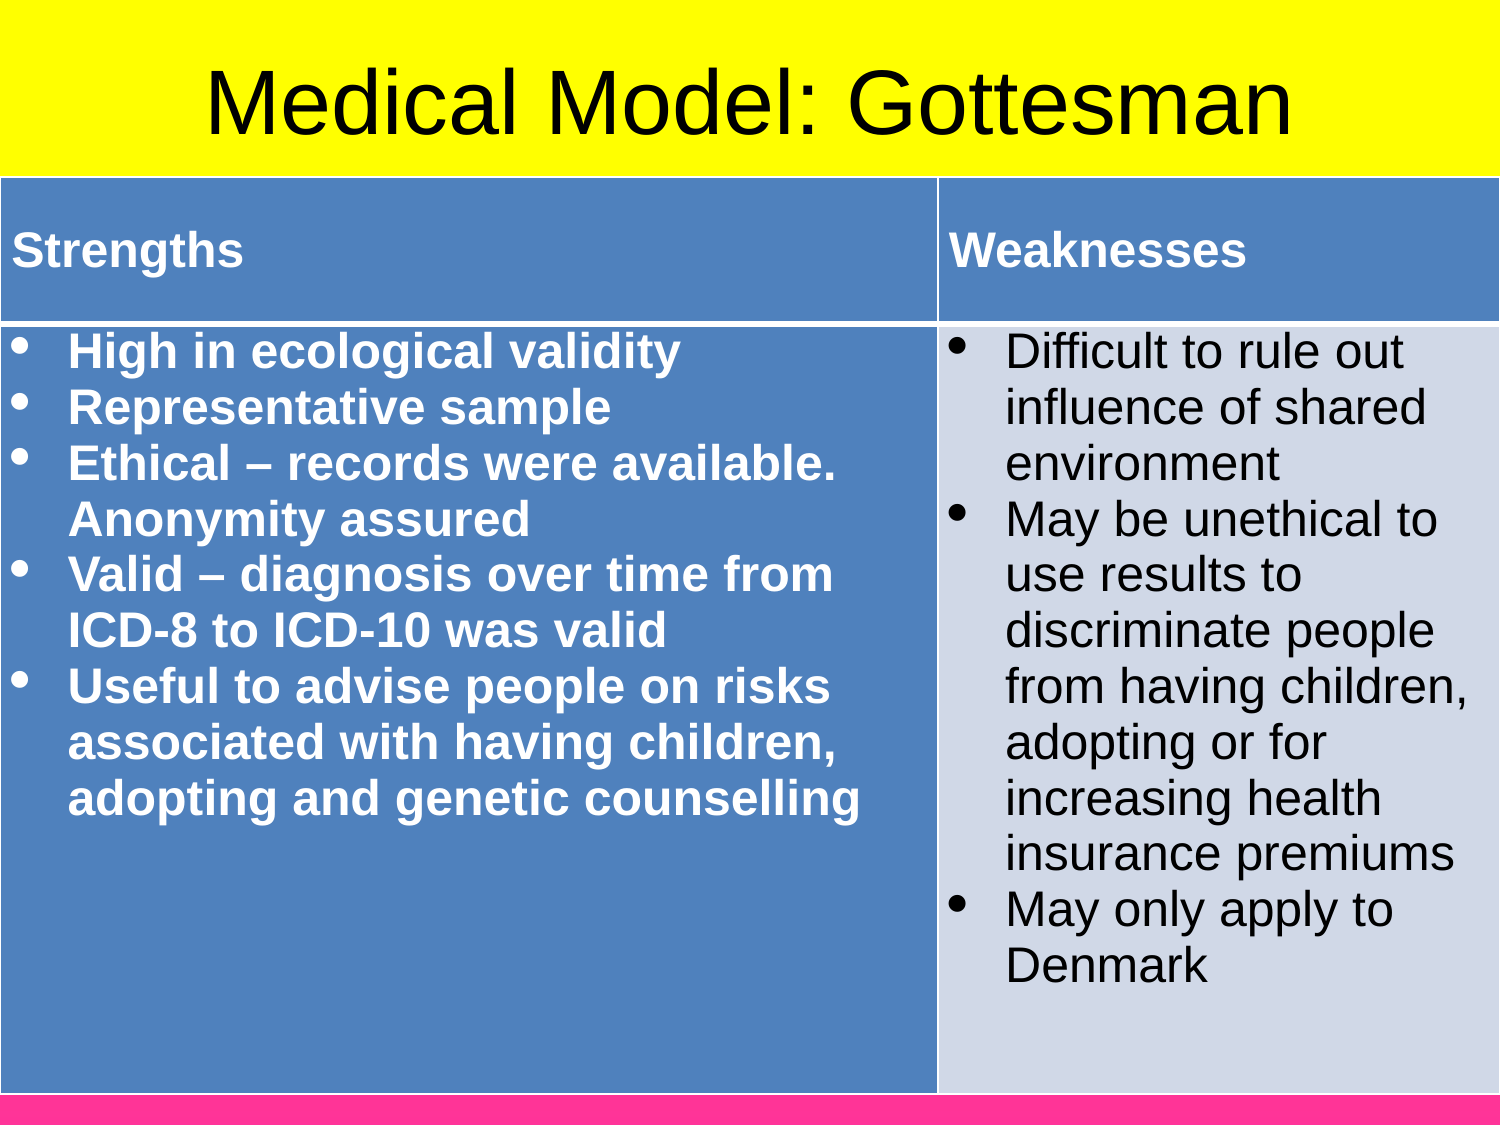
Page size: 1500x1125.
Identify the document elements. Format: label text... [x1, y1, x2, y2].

table_cell High in ecological validity Representative sample Ethical – records were available. Anonymity assured Valid – diagnosis over time from ICD-8 to ICD-10 was valid Useful to advise people on risks associated with having children, adopting and genetic counselling [1, 327, 937, 1093]
table_cell Difficult to rule out influence of shared environment May be unethical to use results to discriminate people from having children, adopting or for increasing health insurance premiums May only apply to Denmark [939, 327, 1499, 1093]
table_header Weaknesses [939, 178, 1499, 321]
table_header Strengths [1, 178, 937, 321]
title Medical Model: Gottesman [0, 0, 1500, 176]
